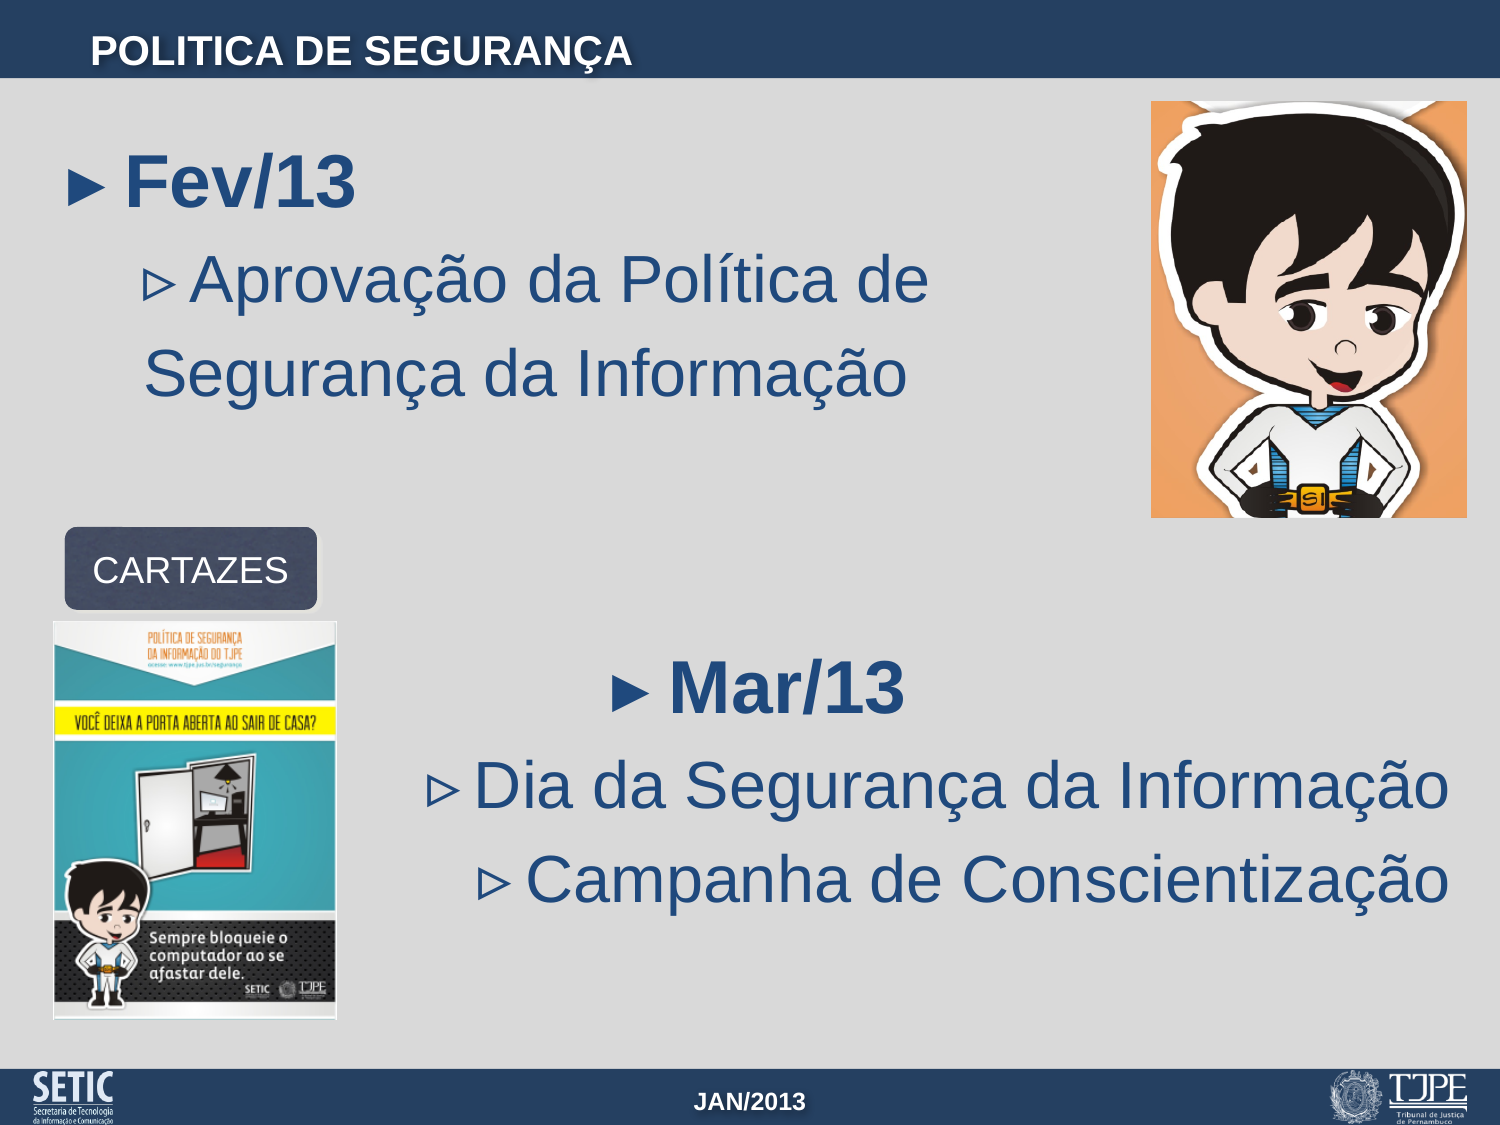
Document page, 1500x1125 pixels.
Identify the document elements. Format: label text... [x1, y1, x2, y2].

list Fev/13 Aprovação da Política de Segurança da Informação Mar/13 Dia da Segurança da Informação Campanha de Conscientização [53, 125, 1467, 1024]
picture [1151, 101, 1467, 518]
text_box CARTAZES [92, 545, 290, 591]
text_box [64, 527, 318, 610]
picture [1329, 1070, 1467, 1124]
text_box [52, 621, 337, 1020]
title Politica de segurança [75, 7, 1211, 90]
